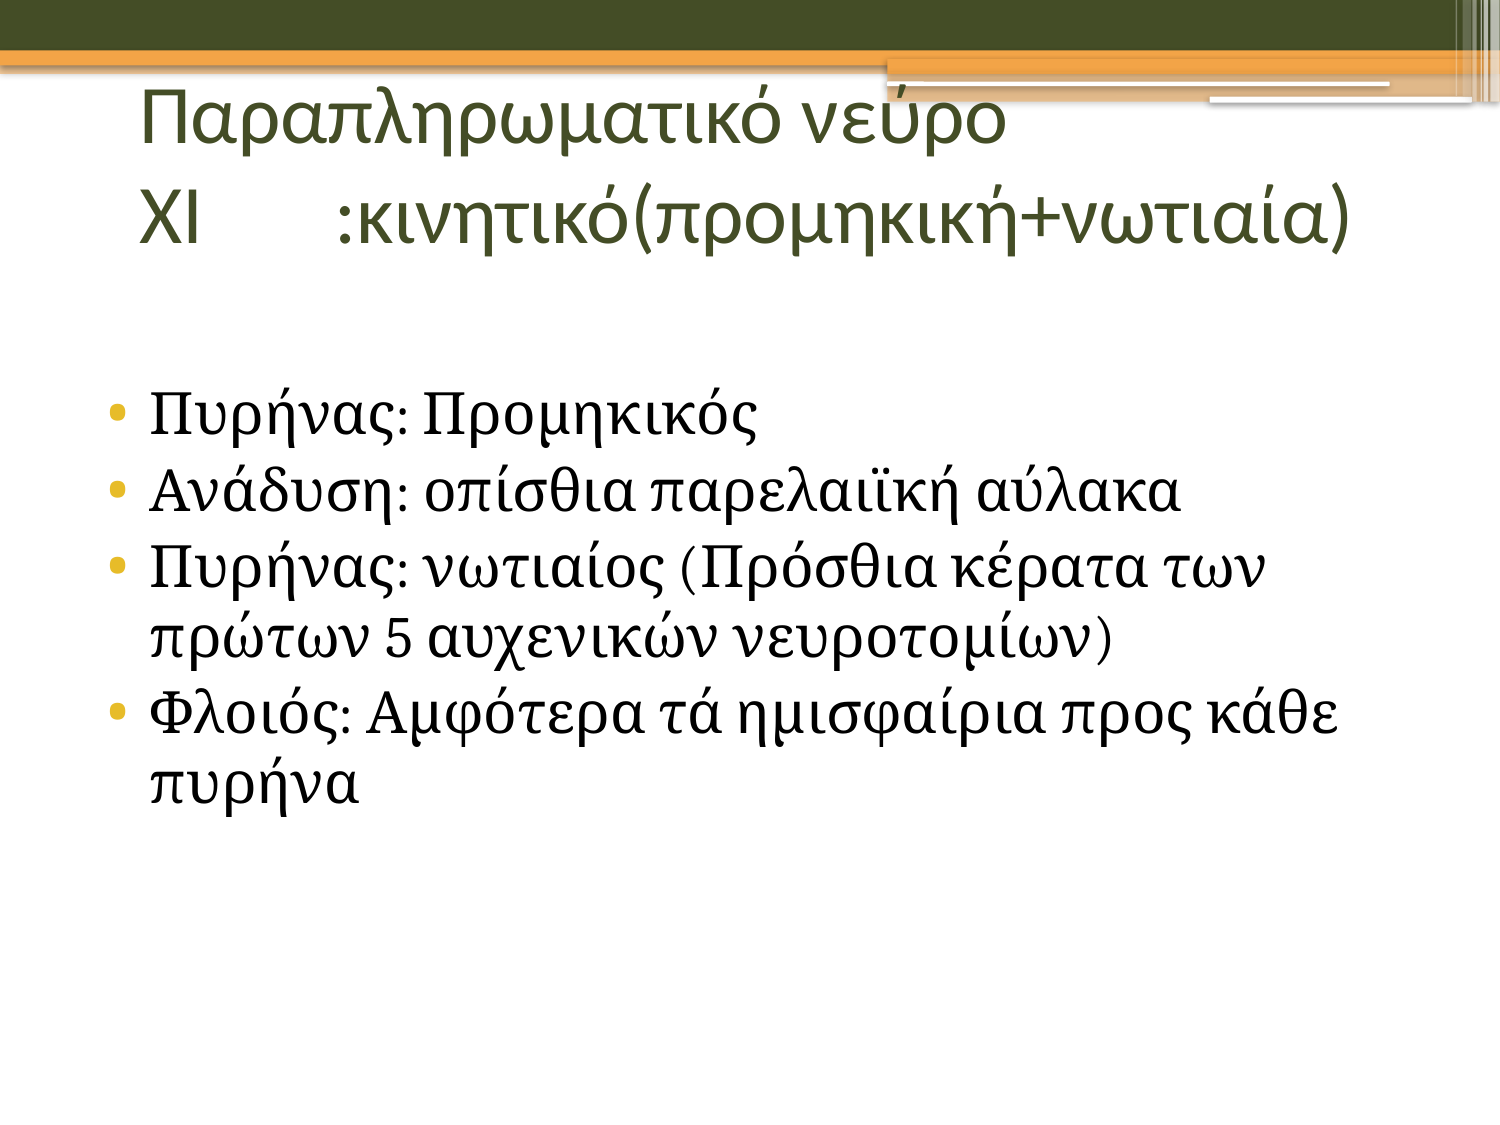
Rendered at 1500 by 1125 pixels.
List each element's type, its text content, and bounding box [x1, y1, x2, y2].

title Παραπληρωματικό νεύρο ΧΙ :κινητικό(προμηκική+νωτιαία) [124, 42, 1500, 278]
list Πυρήνας: Προμηκικός Ανάδυση: οπίσθια παρελαιϊκή αύλακα Πυρήνας: νωτιαίος (Πρόσθια κέρατα των πρώτων 5 αυχενικών νευροτομίων) Φλοιός: Αμφότερα τά ημισφαίρια προς κάθε πυρήνα [75, 368, 1425, 1079]
